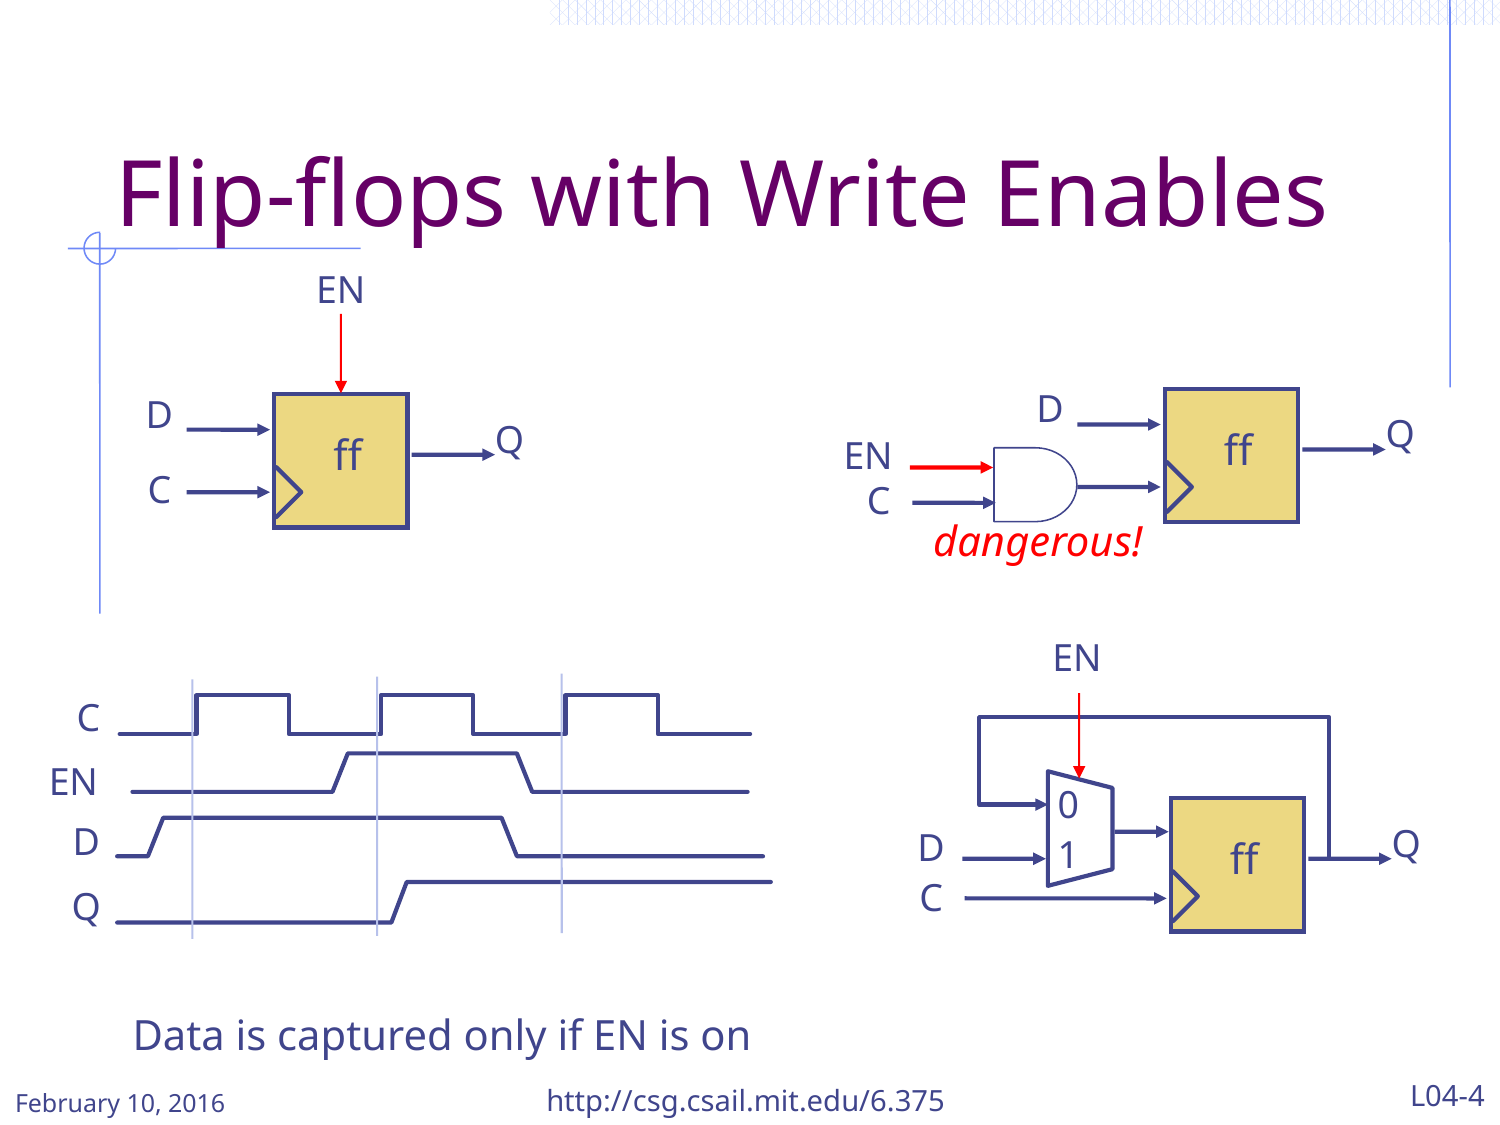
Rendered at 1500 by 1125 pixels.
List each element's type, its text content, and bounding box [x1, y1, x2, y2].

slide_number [0, 1068, 293, 1125]
slide_number L04-4 [1187, 1049, 1500, 1125]
text_box Data is captured only if EN is on [117, 1007, 767, 1068]
title Flip-flops with Write Enables [100, 64, 1456, 253]
footer http://csg.csail.mit.edu/6.375 [508, 1049, 984, 1125]
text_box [901, 631, 1437, 932]
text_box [129, 263, 540, 528]
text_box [31, 673, 772, 940]
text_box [826, 383, 1431, 574]
